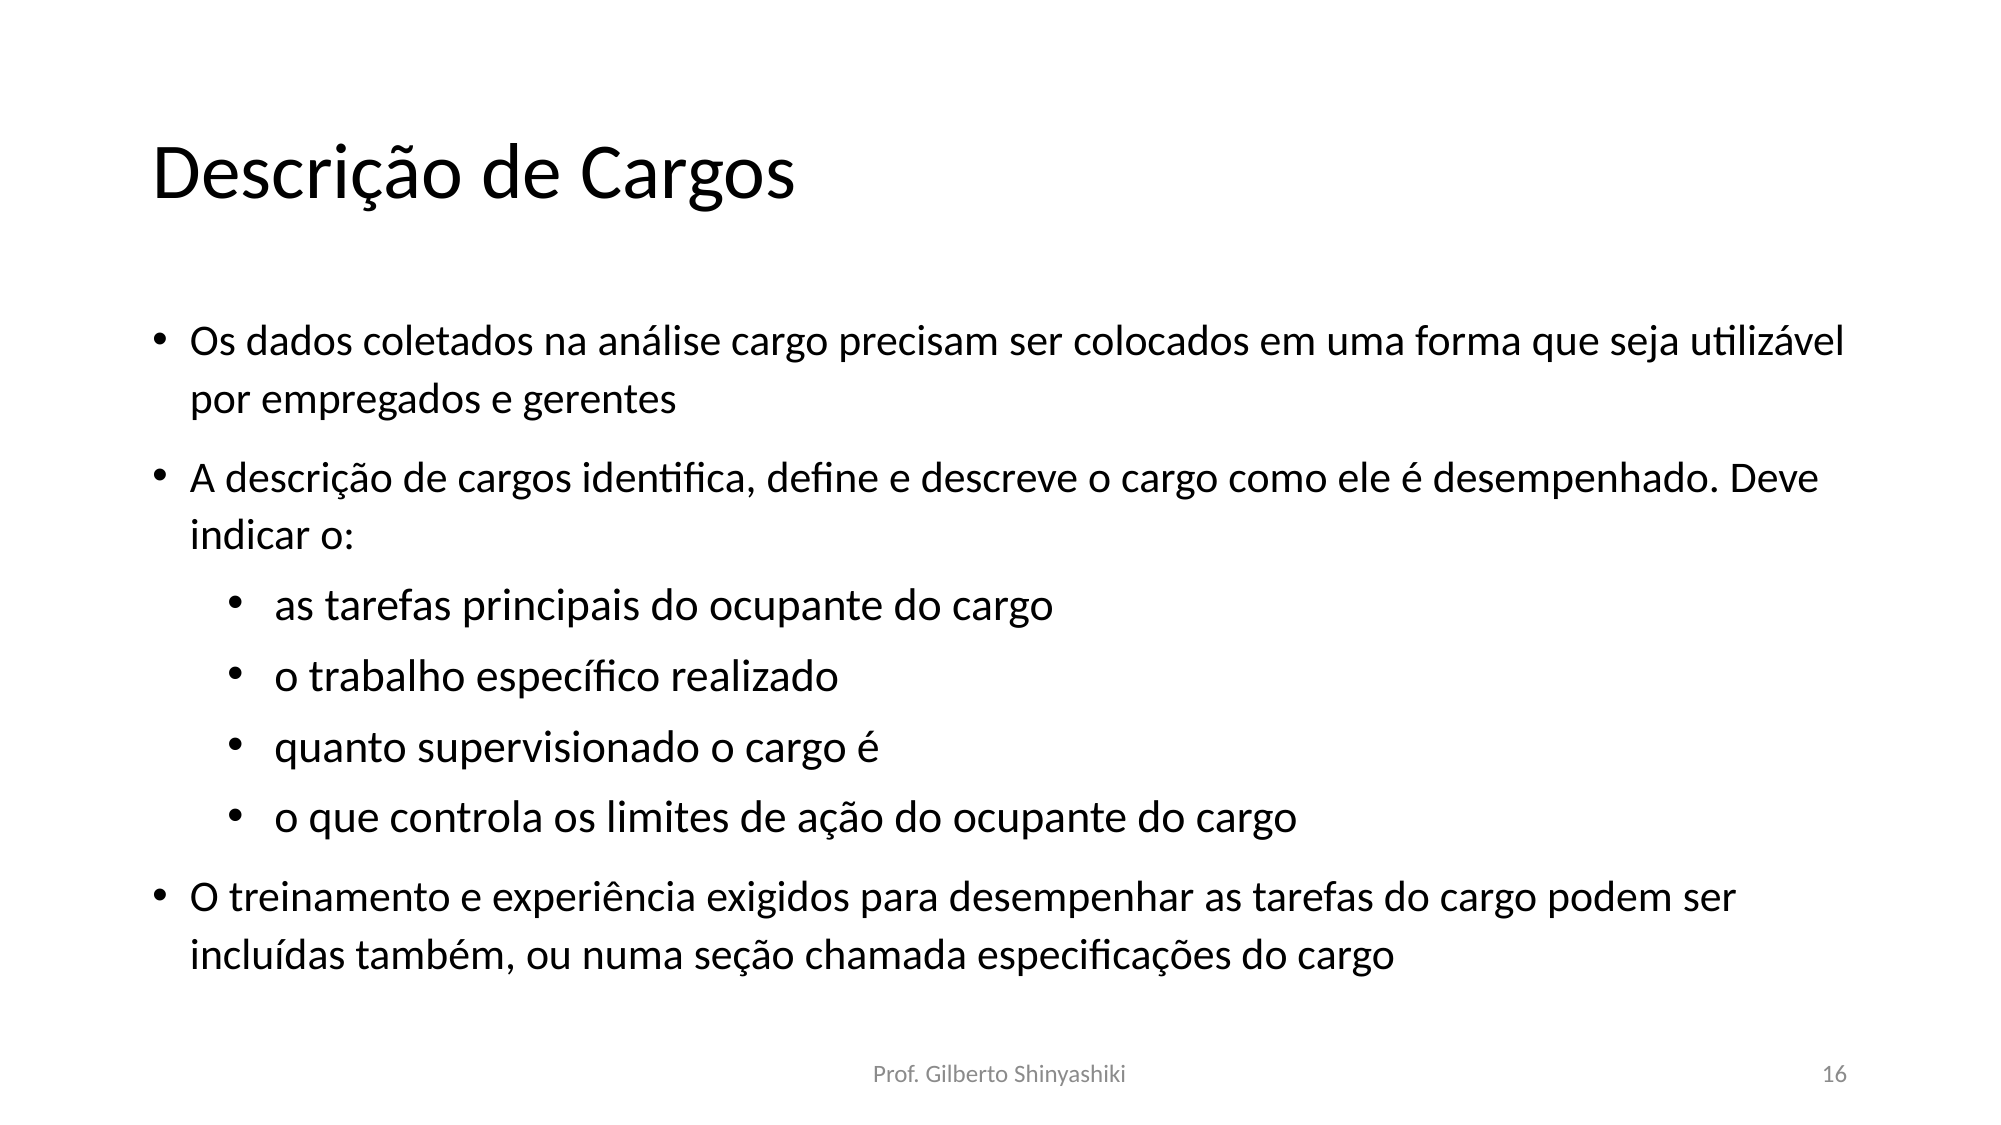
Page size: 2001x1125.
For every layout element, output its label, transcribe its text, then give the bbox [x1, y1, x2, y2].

slide_number 16 [1412, 1042, 1863, 1103]
list Os dados coletados na análise cargo precisam ser colocados em uma forma que seja utilizável por empregados e gerentes A descrição de cargos identifica, define e descreve o cargo como ele é desempenhado. Deve indicar o: as tarefas principais do ocupante do cargo o trabalho específico realizado quanto supervisionado o cargo é o que controla os limites de ação do ocupante do cargo O treinamento e experiência exigidos para desempenhar as tarefas do cargo podem ser incluídas também, ou numa seção chamada especificações do cargo [137, 299, 1863, 1014]
footer Prof. Gilberto Shinyashiki [662, 1042, 1338, 1103]
title Descrição de Cargos [137, 59, 1863, 278]
